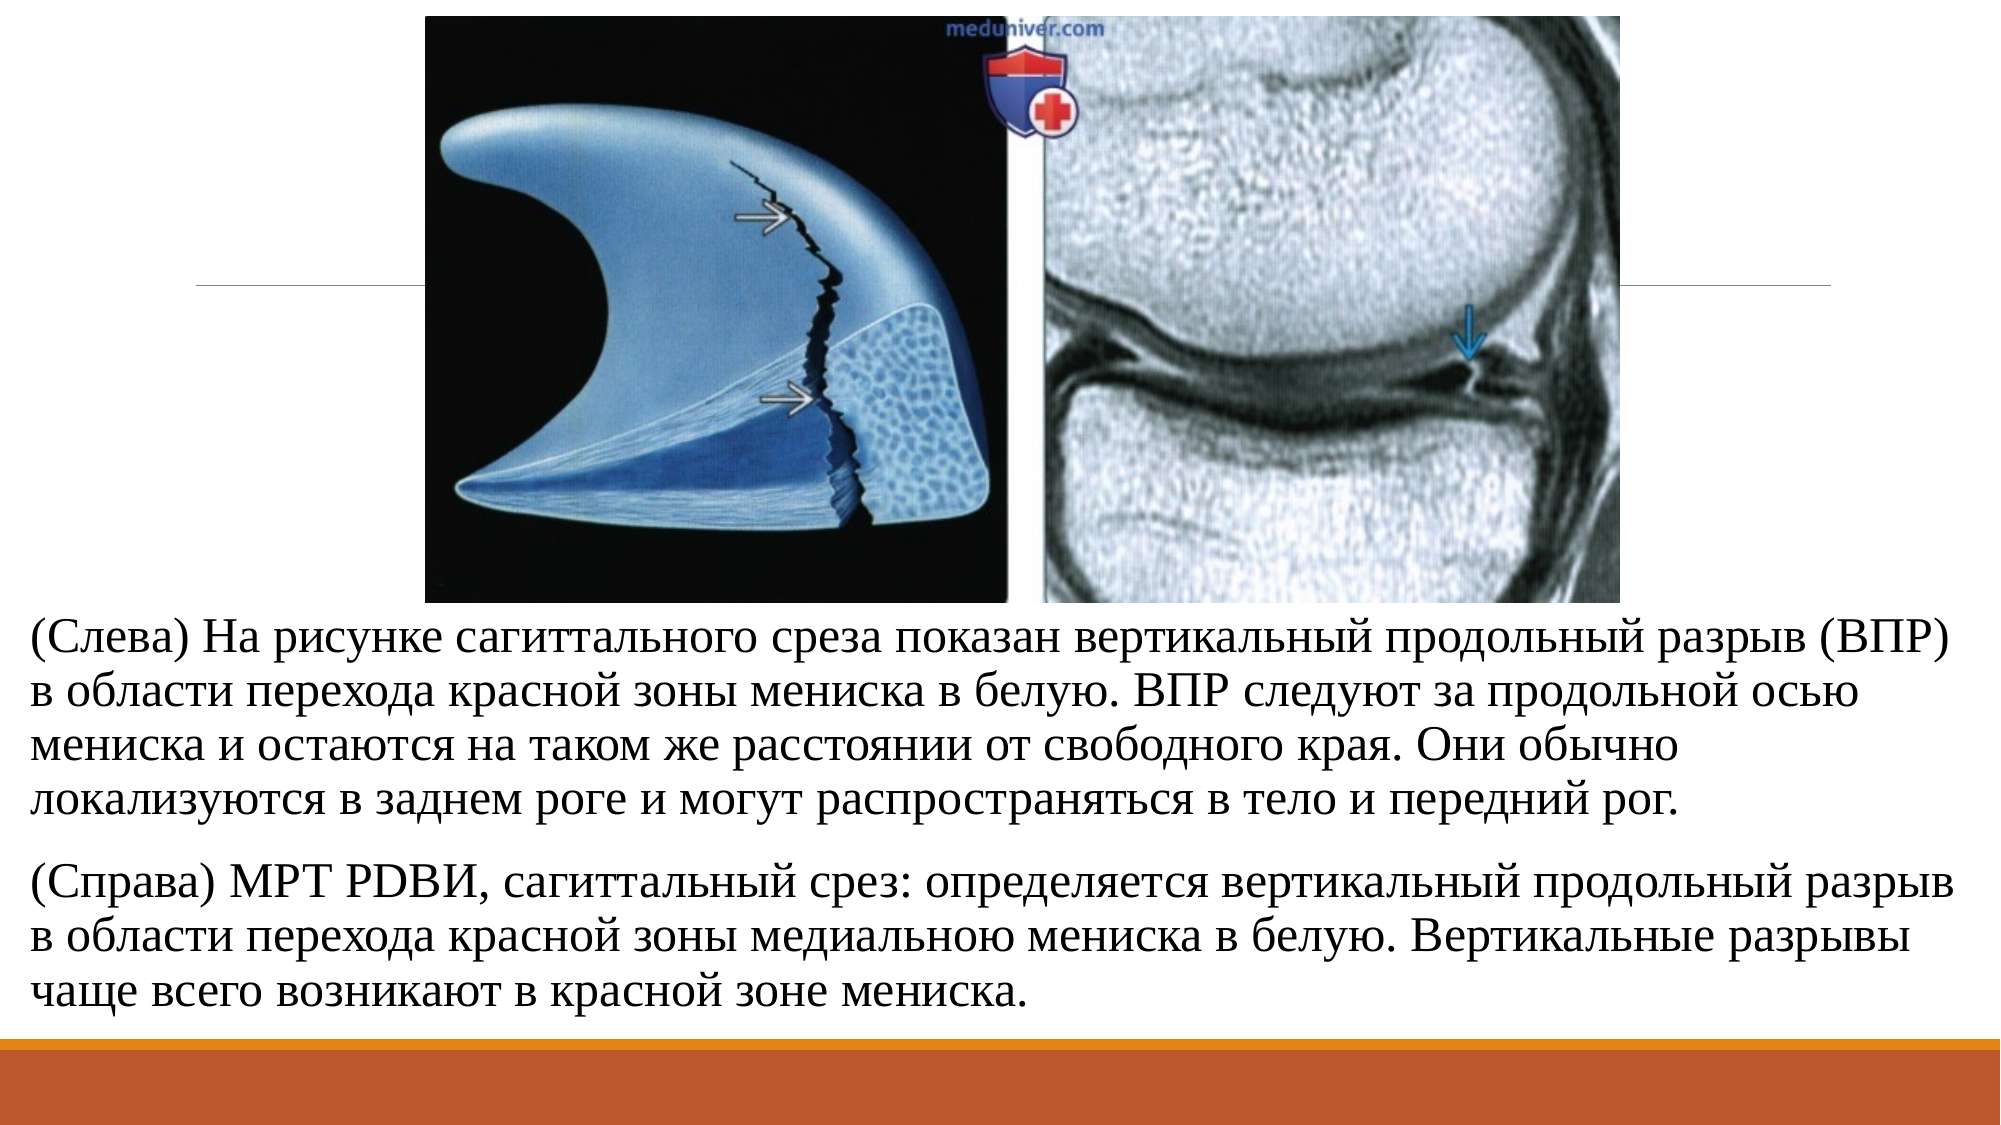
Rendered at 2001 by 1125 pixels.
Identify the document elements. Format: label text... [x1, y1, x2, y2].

picture [424, 16, 1621, 603]
list (Слева) На рисунке сагиттального среза показан вертикальный продольный разрыв (ВПР) в области перехода красной зоны мениска в белую. ВПР следуют за продольной осью мениска и остаются на таком же расстоянии от свободного края. Они обычно локализуются в заднем роге и могут распространяться в тело и передний рог. (Справа) МРТ PDВИ, сагиттальный срез: определяется вертикальный продольный разрыв в области перехода красной зоны медиальною мениска в белую. Вертикальные разрывы чаще всего возникают в красной зоне мениска. [15, 602, 1969, 1007]
